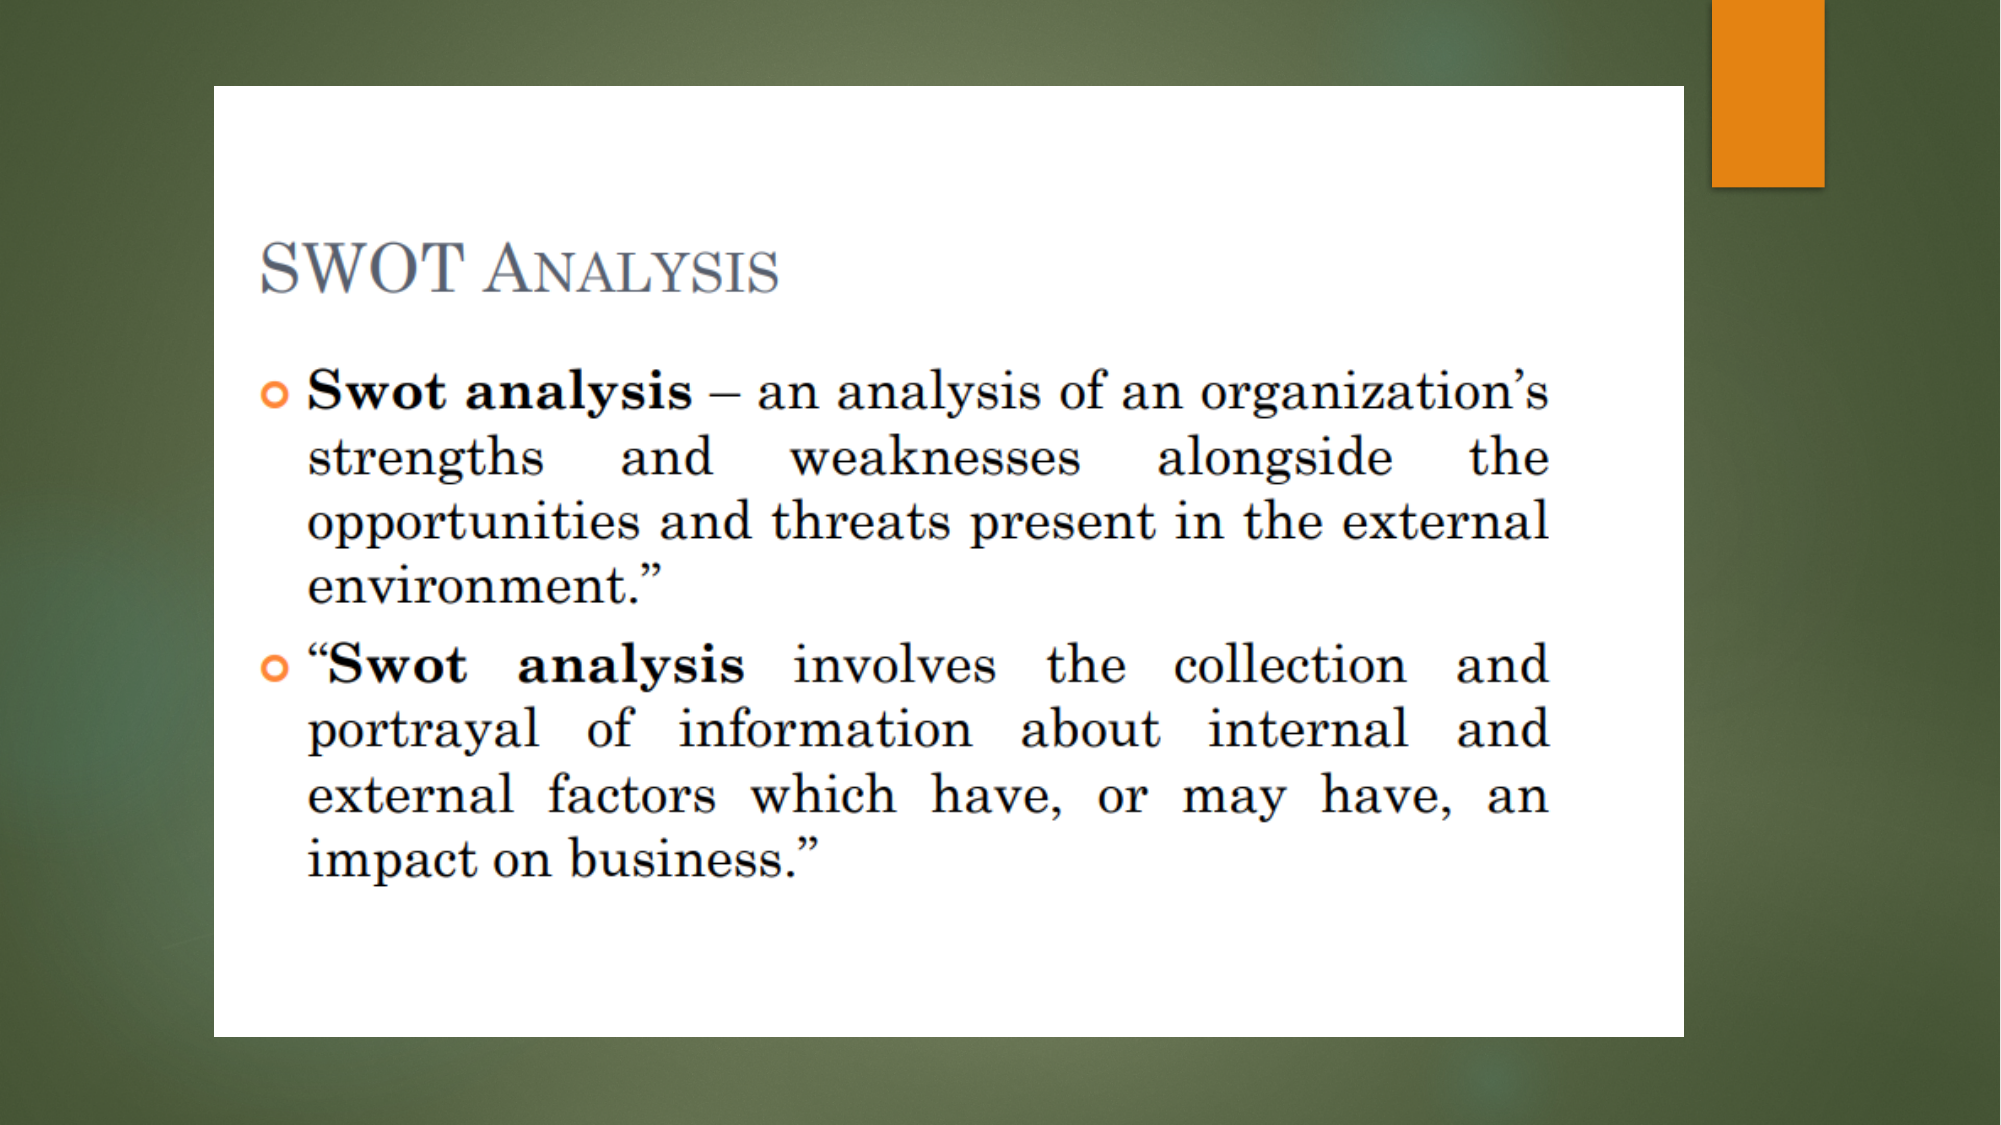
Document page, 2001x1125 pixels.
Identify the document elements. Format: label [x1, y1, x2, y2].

picture [0, 0, 1684, 1125]
